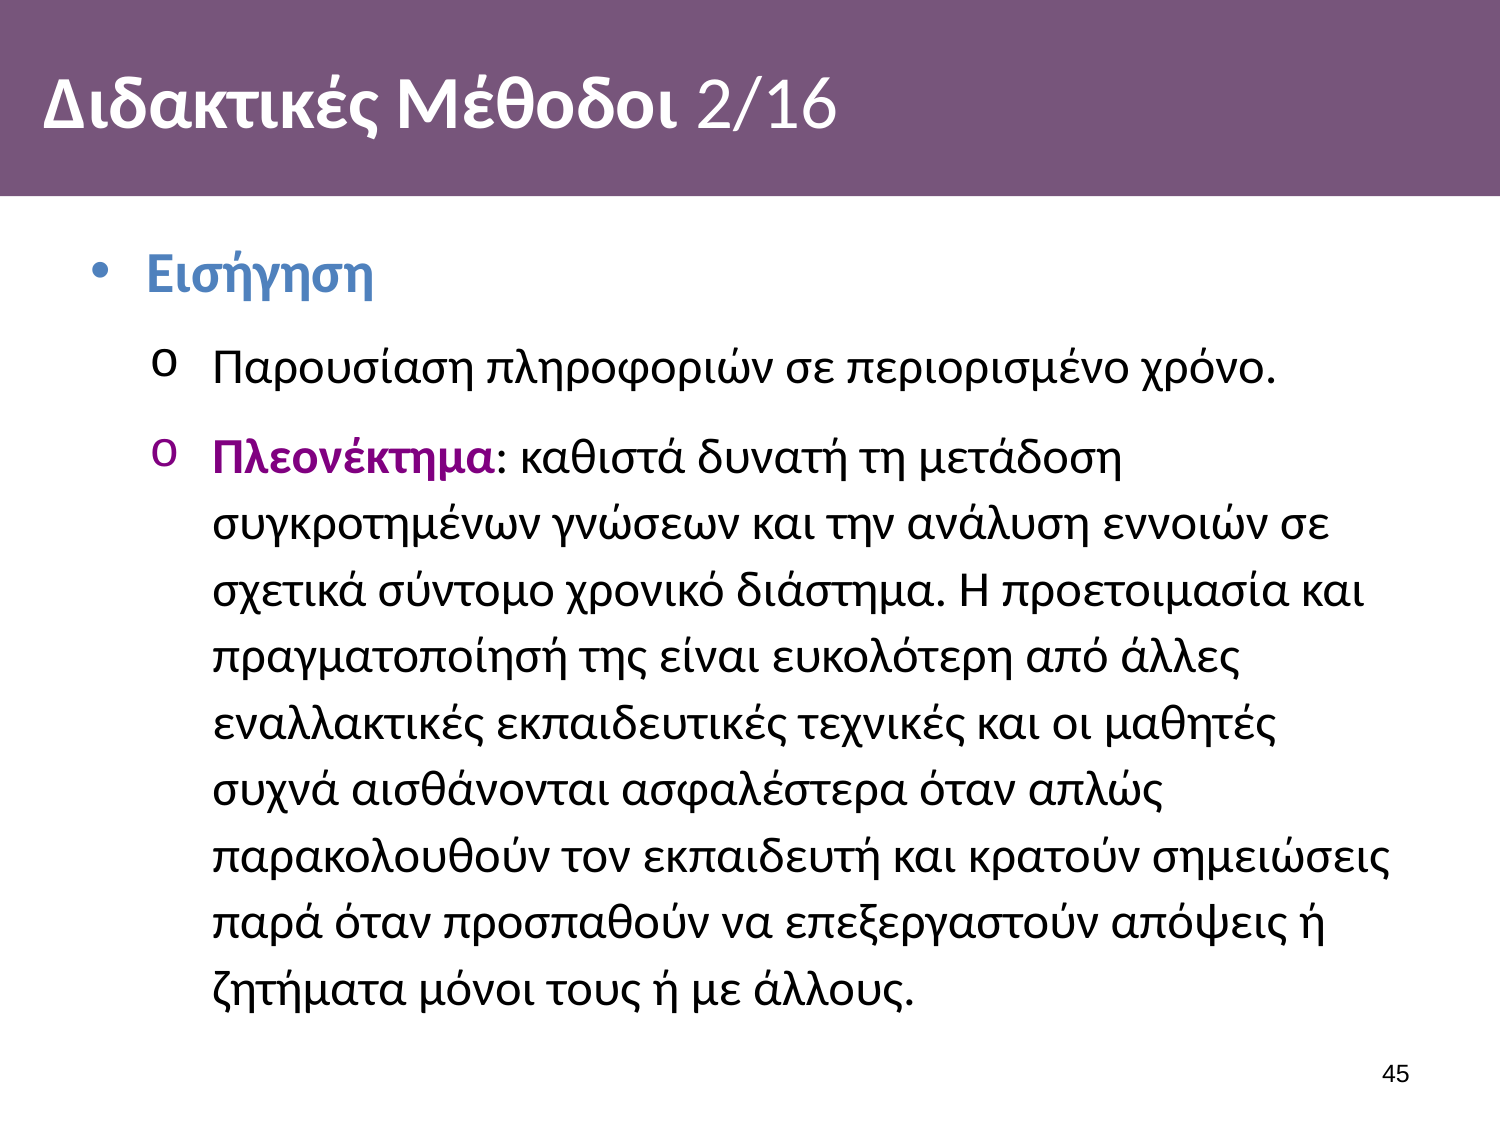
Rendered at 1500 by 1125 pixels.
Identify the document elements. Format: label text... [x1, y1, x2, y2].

title Διδακτικές Μέθοδοι 2/16 [0, 0, 1500, 197]
slide_number 44 [1074, 1042, 1425, 1103]
list Εισήγηση Παρουσίαση πληροφοριών σε περιορισμένο χρόνο. Πλεονέκτημα: καθιστά δυνατή τη μετάδοση συγκροτημένων γνώσεων και την ανάλυση εννοιών σε σχετικά σύντομο χρονικό διάστημα. Η προετοιμασία και πραγματοποίησή της είναι ευκολότερη από άλλες εναλλακτικές εκπαιδευτικές τεχνικές και οι μαθητές συχνά αισθάνονται ασφαλέστερα όταν απλώς παρακολουθούν τον εκπαιδευτή και κρατούν σημειώσεις παρά όταν προσπαθούν να επεξεργαστούν απόψεις ή ζητήματα μόνοι τους ή με άλλους. [75, 219, 1425, 1024]
